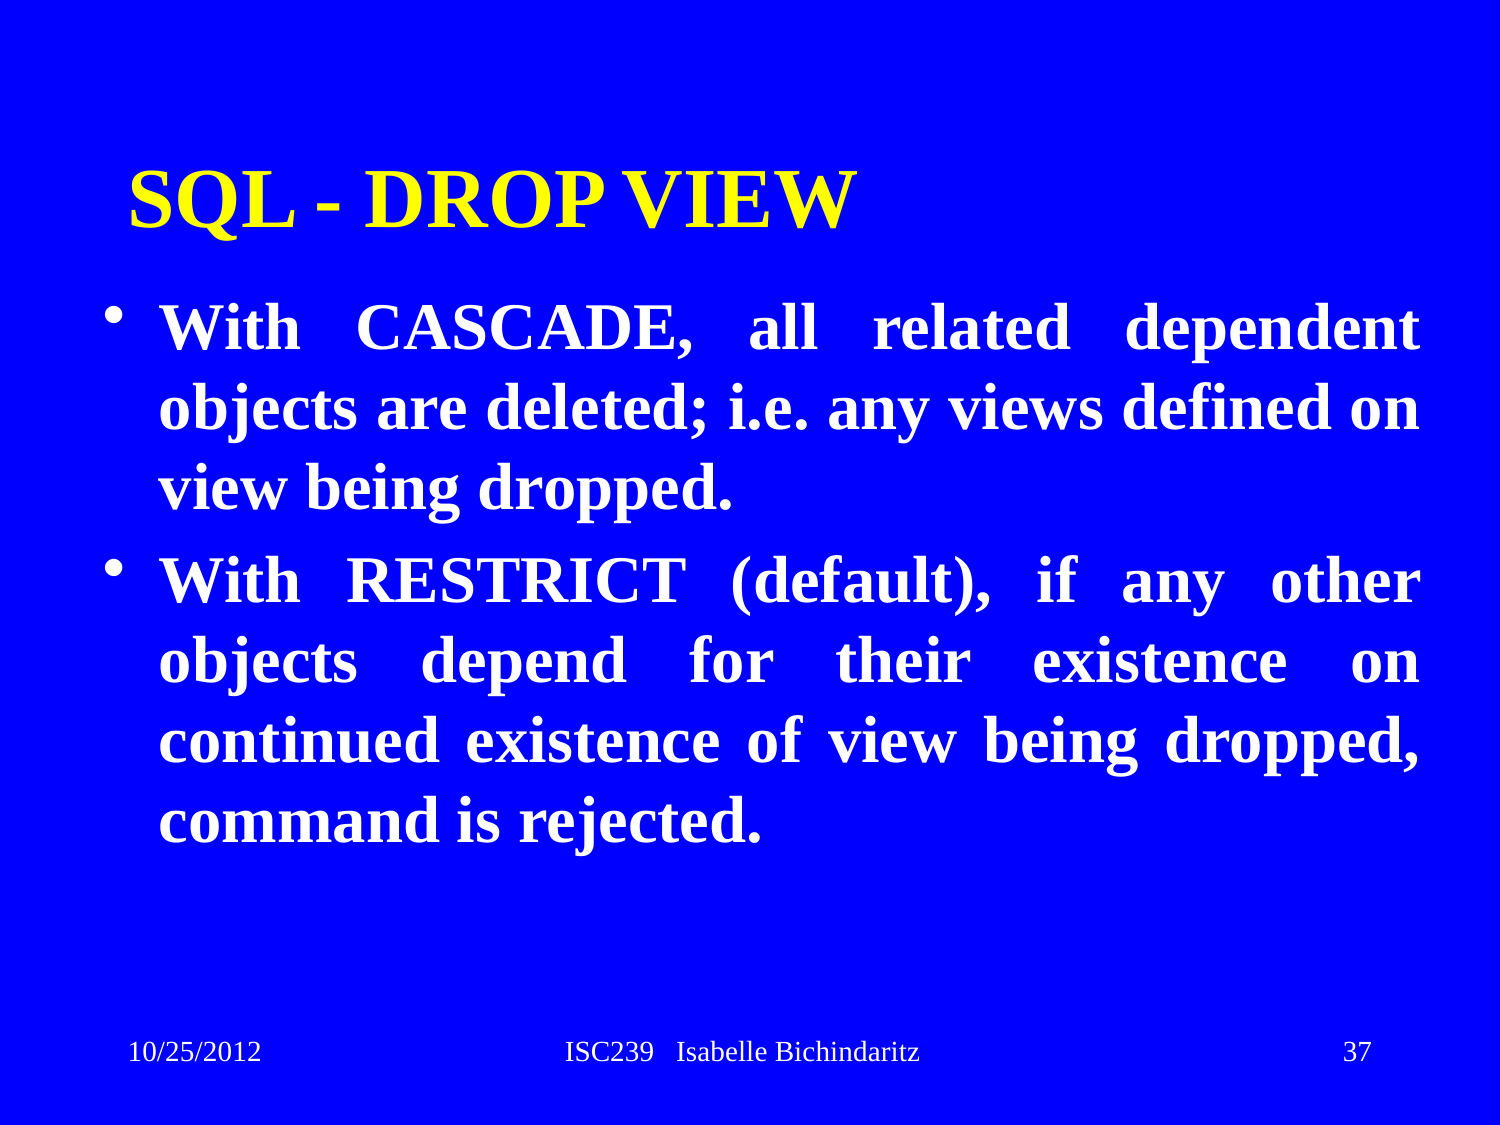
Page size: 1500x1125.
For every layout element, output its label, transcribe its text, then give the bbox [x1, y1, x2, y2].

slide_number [112, 1024, 426, 1101]
title SQL - DROP VIEW [112, 99, 1388, 274]
slide_number 37 [1074, 1024, 1388, 1101]
list With CASCADE, all related dependent objects are deleted; i.e. any views defined on view being dropped. With RESTRICT (default), if any other objects depend for their existence on continued existence of view being dropped, command is rejected. [87, 274, 1438, 951]
footer ISC239 Isabelle Bichindaritz [512, 1024, 988, 1101]
